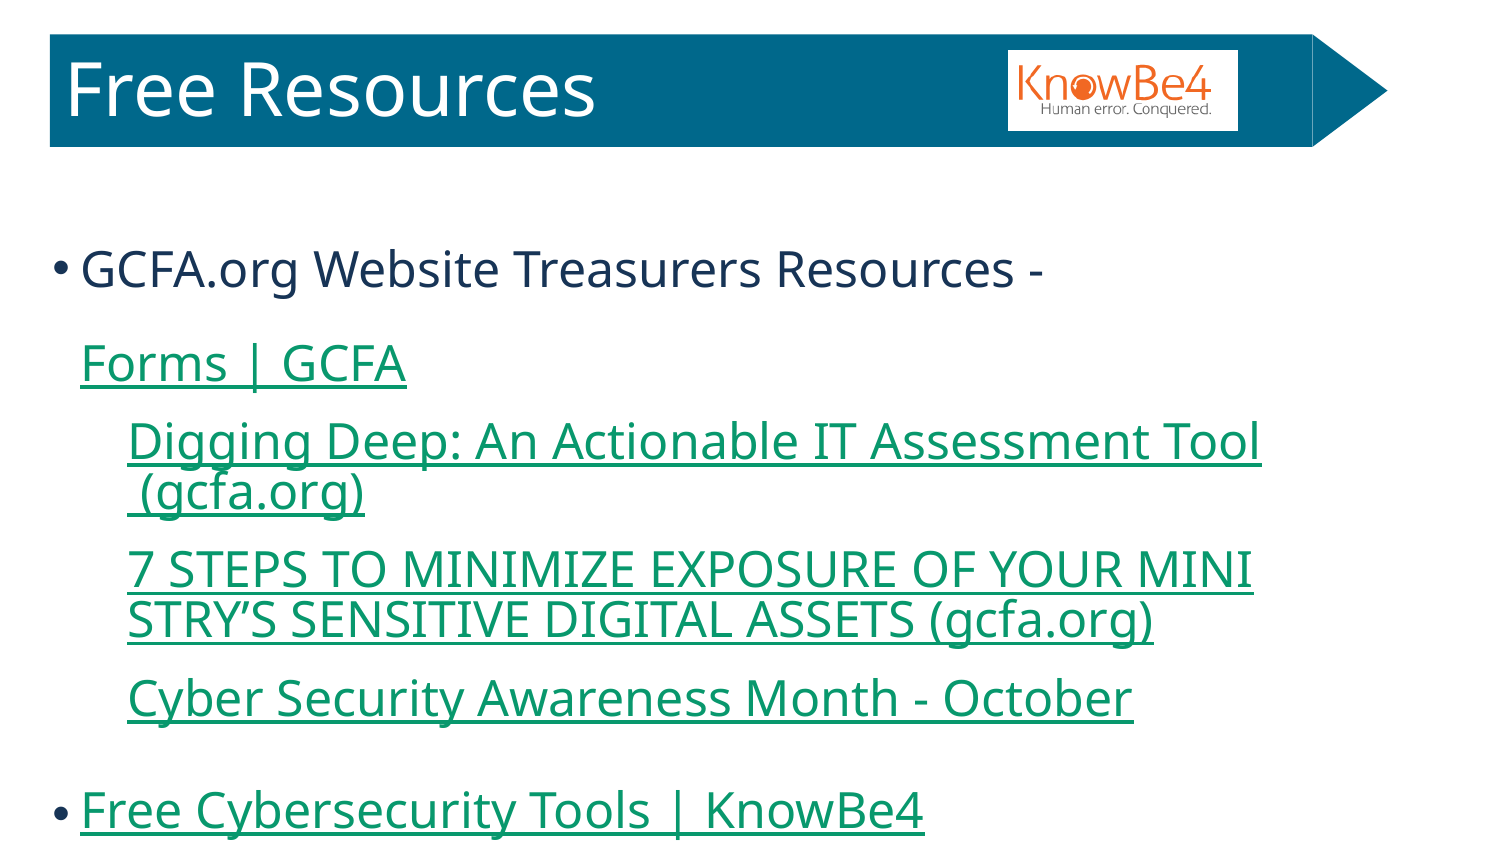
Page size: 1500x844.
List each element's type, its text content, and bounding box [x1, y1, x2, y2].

picture [1009, 51, 1237, 130]
list GCFA.org Website Treasurers Resources - Forms | GCFA Digging Deep: An Actionable IT Assessment Tool (gcfa.org) 7 STEPS TO MINIMIZE EXPOSURE OF YOUR MINISTRY’S SENSITIVE DIGITAL ASSETS (gcfa.org) Cyber Security Awareness Month - October Free Cybersecurity Tools | KnowBe4 [37, 199, 1278, 763]
list Free Resources [50, 34, 1238, 147]
